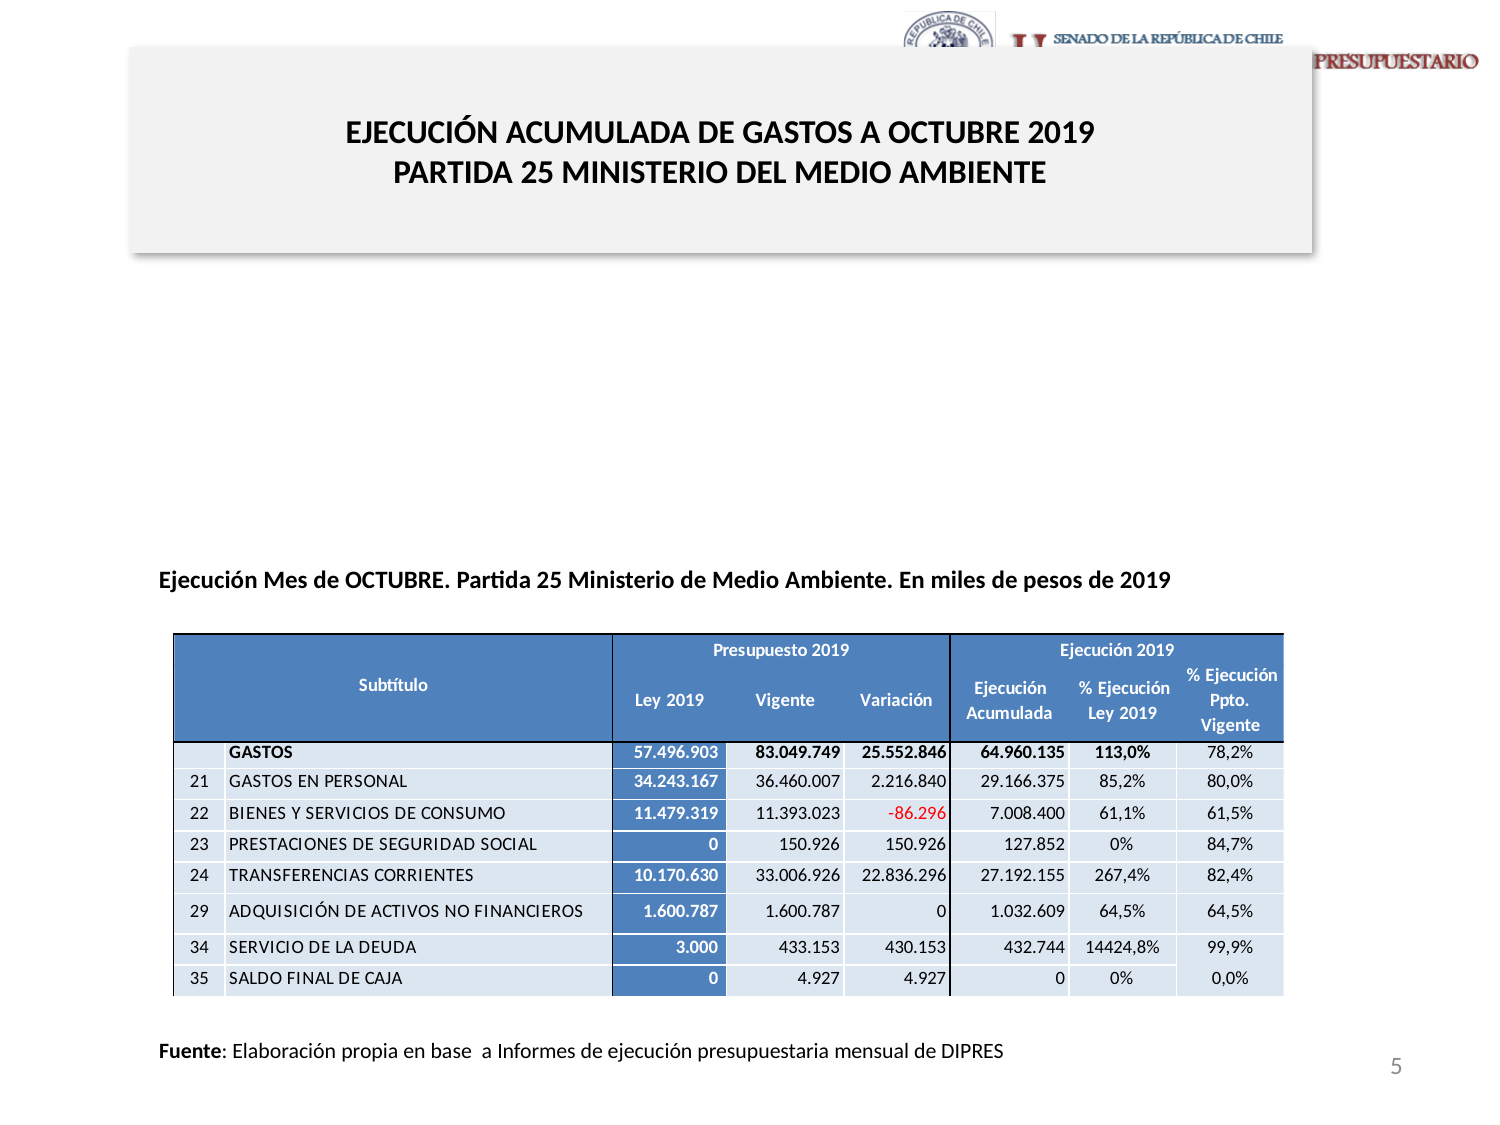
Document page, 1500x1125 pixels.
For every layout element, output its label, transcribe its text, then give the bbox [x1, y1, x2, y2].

footer Fuente: Elaboración propia en base a Informes de ejecución presupuestaria mensual de DIPRES [144, 1029, 1310, 1090]
picture [172, 633, 1286, 998]
title EJECUCIÓN ACUMULADA DE GASTOS A OCTUBRE 2019 PARTIDA 25 MINISTERIO DEL MEDIO AMBIENTE [129, 47, 1312, 252]
picture [903, 7, 1500, 121]
text_box Ejecución Mes de OCTUBRE. Partida 25 Ministerio de Medio Ambiente. En miles de pesos de 2019 [144, 556, 1314, 594]
slide_number 5 [1067, 1035, 1418, 1095]
